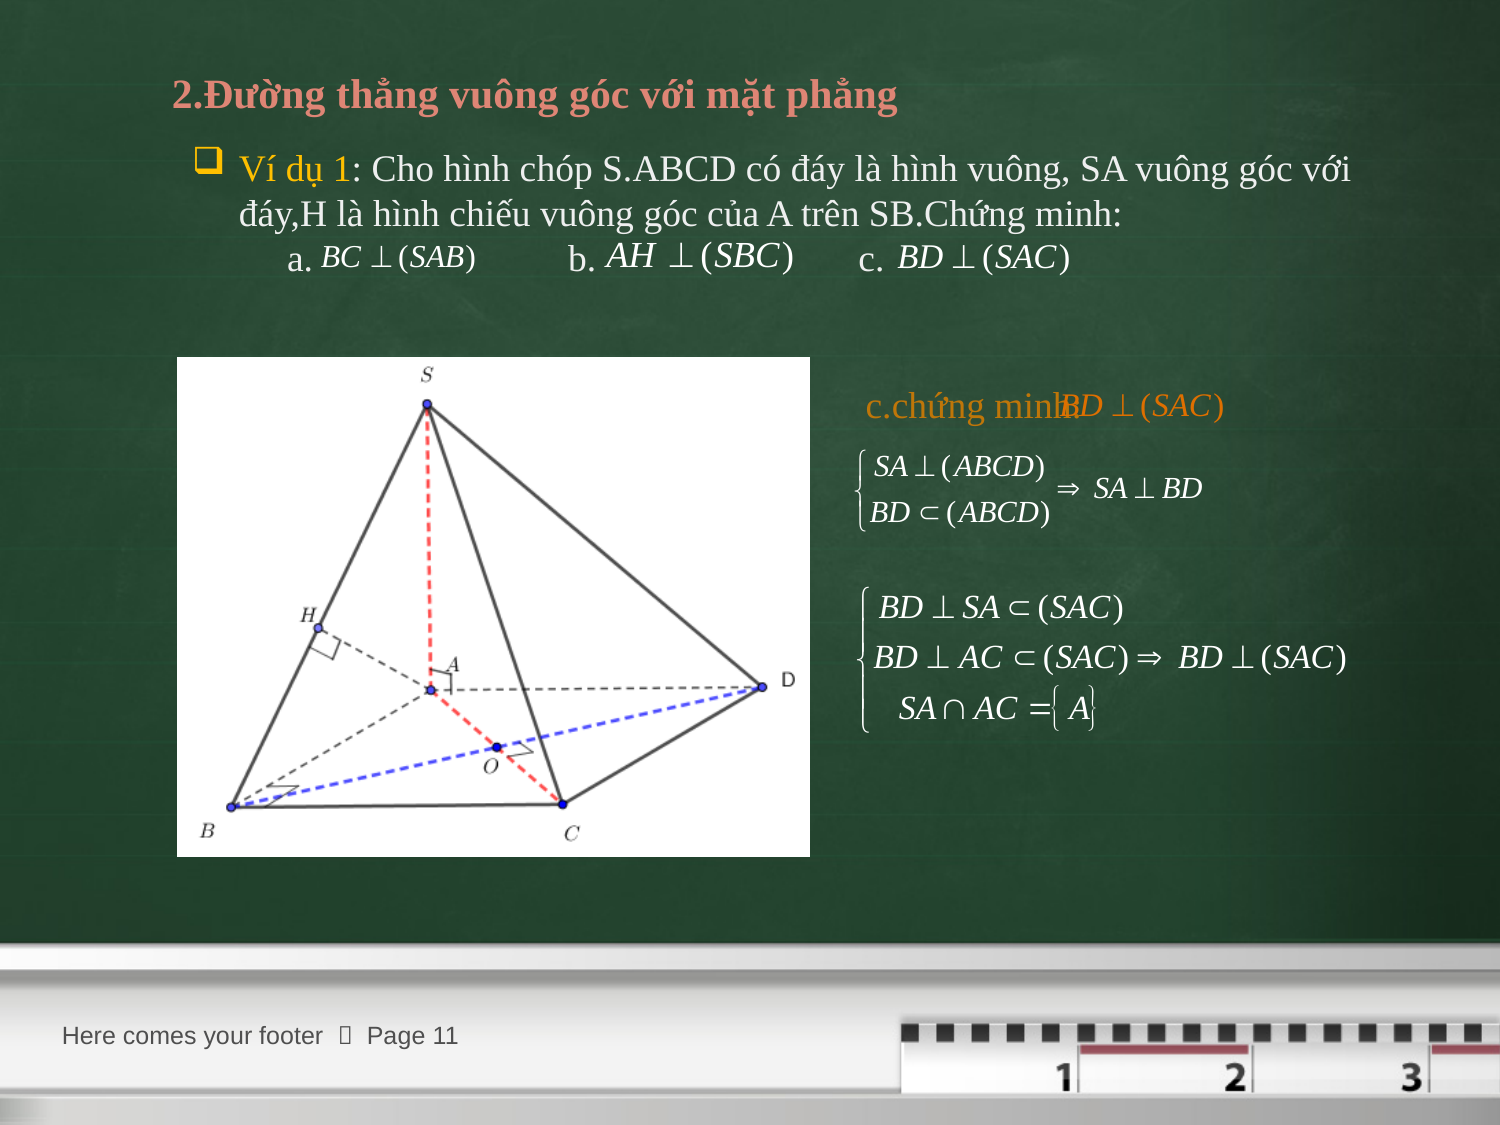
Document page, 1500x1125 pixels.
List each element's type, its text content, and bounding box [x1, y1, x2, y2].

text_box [890, 236, 1076, 284]
text_box Ví dụ 1: Cho hình chóp S.ABCD có đáy là hình vuông, SA vuông góc với đáy,H là hình chiếu vuông góc của A trên SB.Chứng minh: a. b. c. [177, 136, 1443, 286]
text_box 2.Đường thẳng vuông góc với mặt phẳng [157, 38, 1181, 145]
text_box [597, 233, 801, 284]
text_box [314, 238, 482, 282]
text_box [847, 445, 1210, 538]
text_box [849, 578, 1353, 743]
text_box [1053, 385, 1230, 430]
text_box c.chứng minh: [850, 373, 1129, 434]
picture [0, 0, 1500, 1125]
footer Here comes your footer  Page 11 [46, 1011, 547, 1053]
